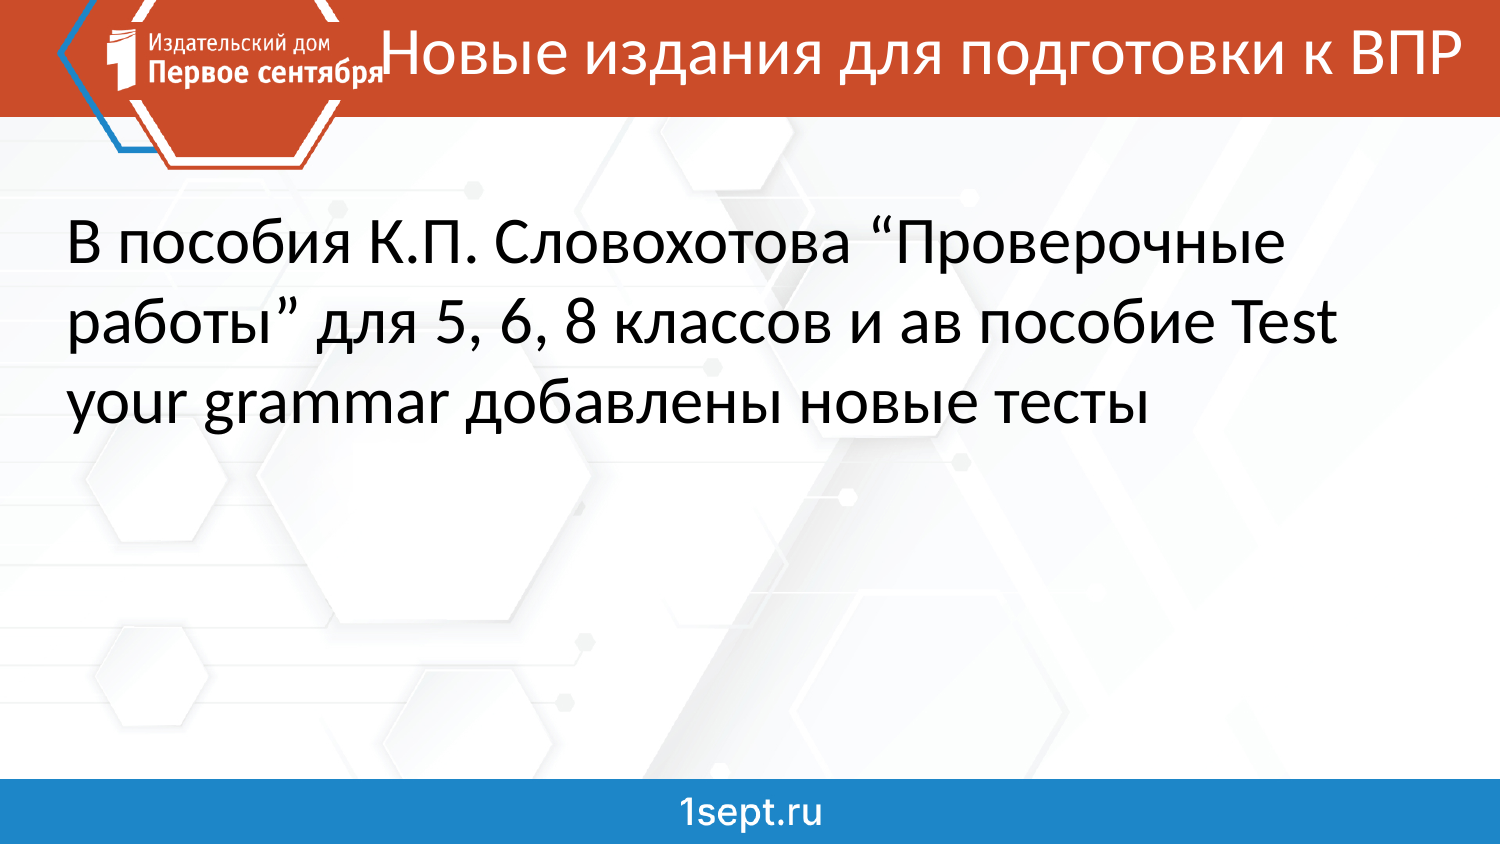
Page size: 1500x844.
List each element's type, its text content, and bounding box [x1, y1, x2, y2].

list В пособия К.П. Словохотова “Проверочные работы” для 5, 6, 8 классов и ав пособие Test your grammar добавлены новые тесты [51, 189, 1449, 750]
title Новые издания для подготовки к ВПР [357, 0, 1486, 94]
picture [0, 0, 1500, 844]
